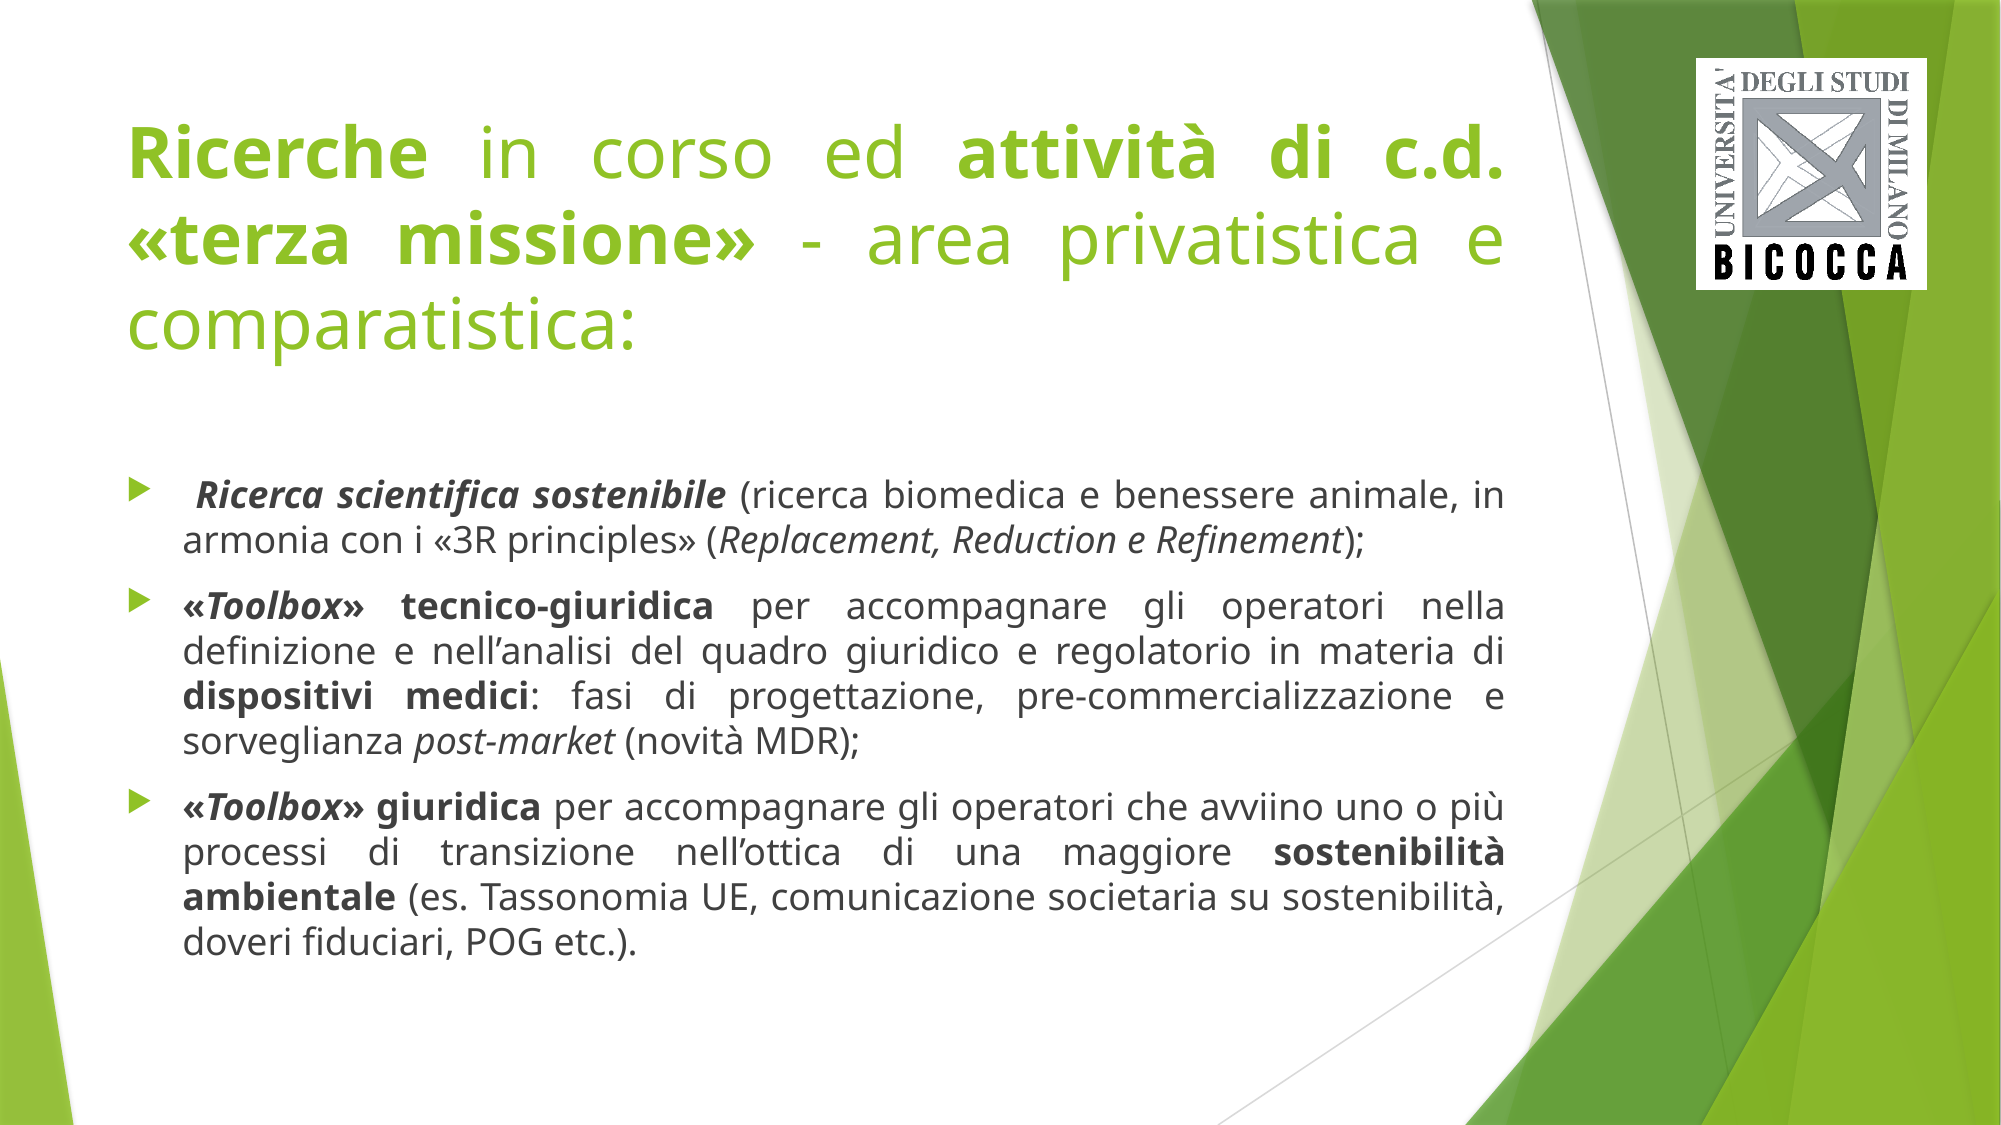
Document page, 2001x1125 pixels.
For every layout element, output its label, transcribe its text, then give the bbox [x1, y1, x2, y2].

picture [1695, 58, 1928, 290]
list Ricerca scientifica sostenibile (ricerca biomedica e benessere animale, in armonia con i «3R principles» (Replacement, Reduction e Refinement); «Toolbox» tecnico-giuridica per accompagnare gli operatori nella definizione e nell’analisi del quadro giuridico e regolatorio in materia di dispositivi medici: fasi di progettazione, pre-commercializzazione e sorveglianza post-market (novità MDR); «Toolbox» giuridica per accompagnare gli operatori che avviino uno o più processi di transizione nell’ottica di una maggiore sostenibilità ambientale (es. Tassonomia UE, comunicazione societaria su sostenibilità, doveri fiduciari, POG etc.). [111, 463, 1522, 991]
title Ricerche in corso ed attività di c.d. «terza missione» - area privatistica e comparatistica: [111, 99, 1522, 372]
